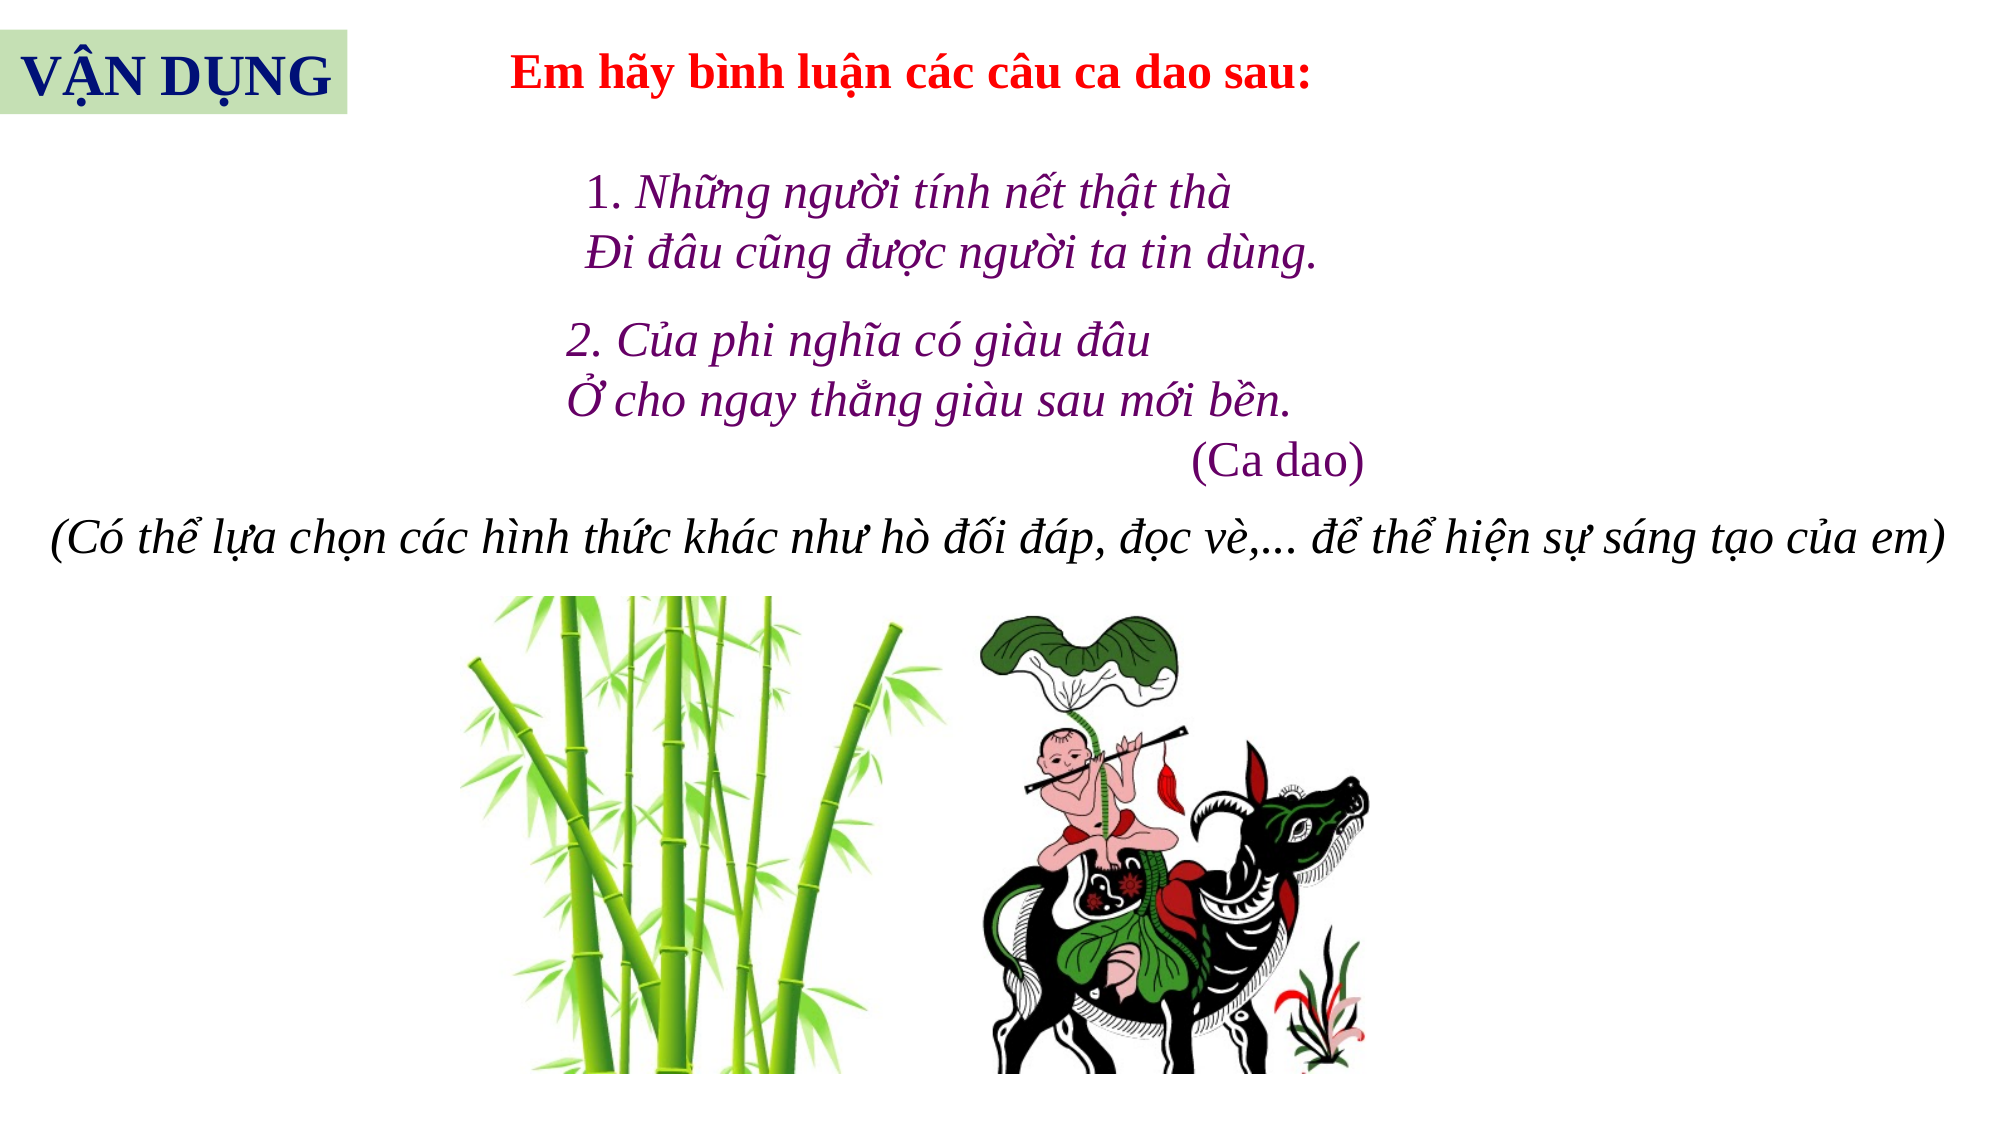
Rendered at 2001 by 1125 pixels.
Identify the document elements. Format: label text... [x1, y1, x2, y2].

text_box 2. Của phi nghĩa có giàu đâu Ở cho ngay thẳng giàu sau mới bền. (Ca dao) [551, 298, 1381, 494]
text_box Em hãy bình luận các câu ca dao sau: 1. Những người tính nết thật thà Đi đâu cũng được người ta tin dùng. [495, 31, 1335, 346]
picture [460, 596, 1370, 1074]
text_box VẬN DỤNG [0, 29, 348, 115]
text_box (Có thể lựa chọn các hình thức khác như hò đối đáp, đọc vè,... để thể hiện sự sáng tạo của em) [35, 496, 1979, 571]
